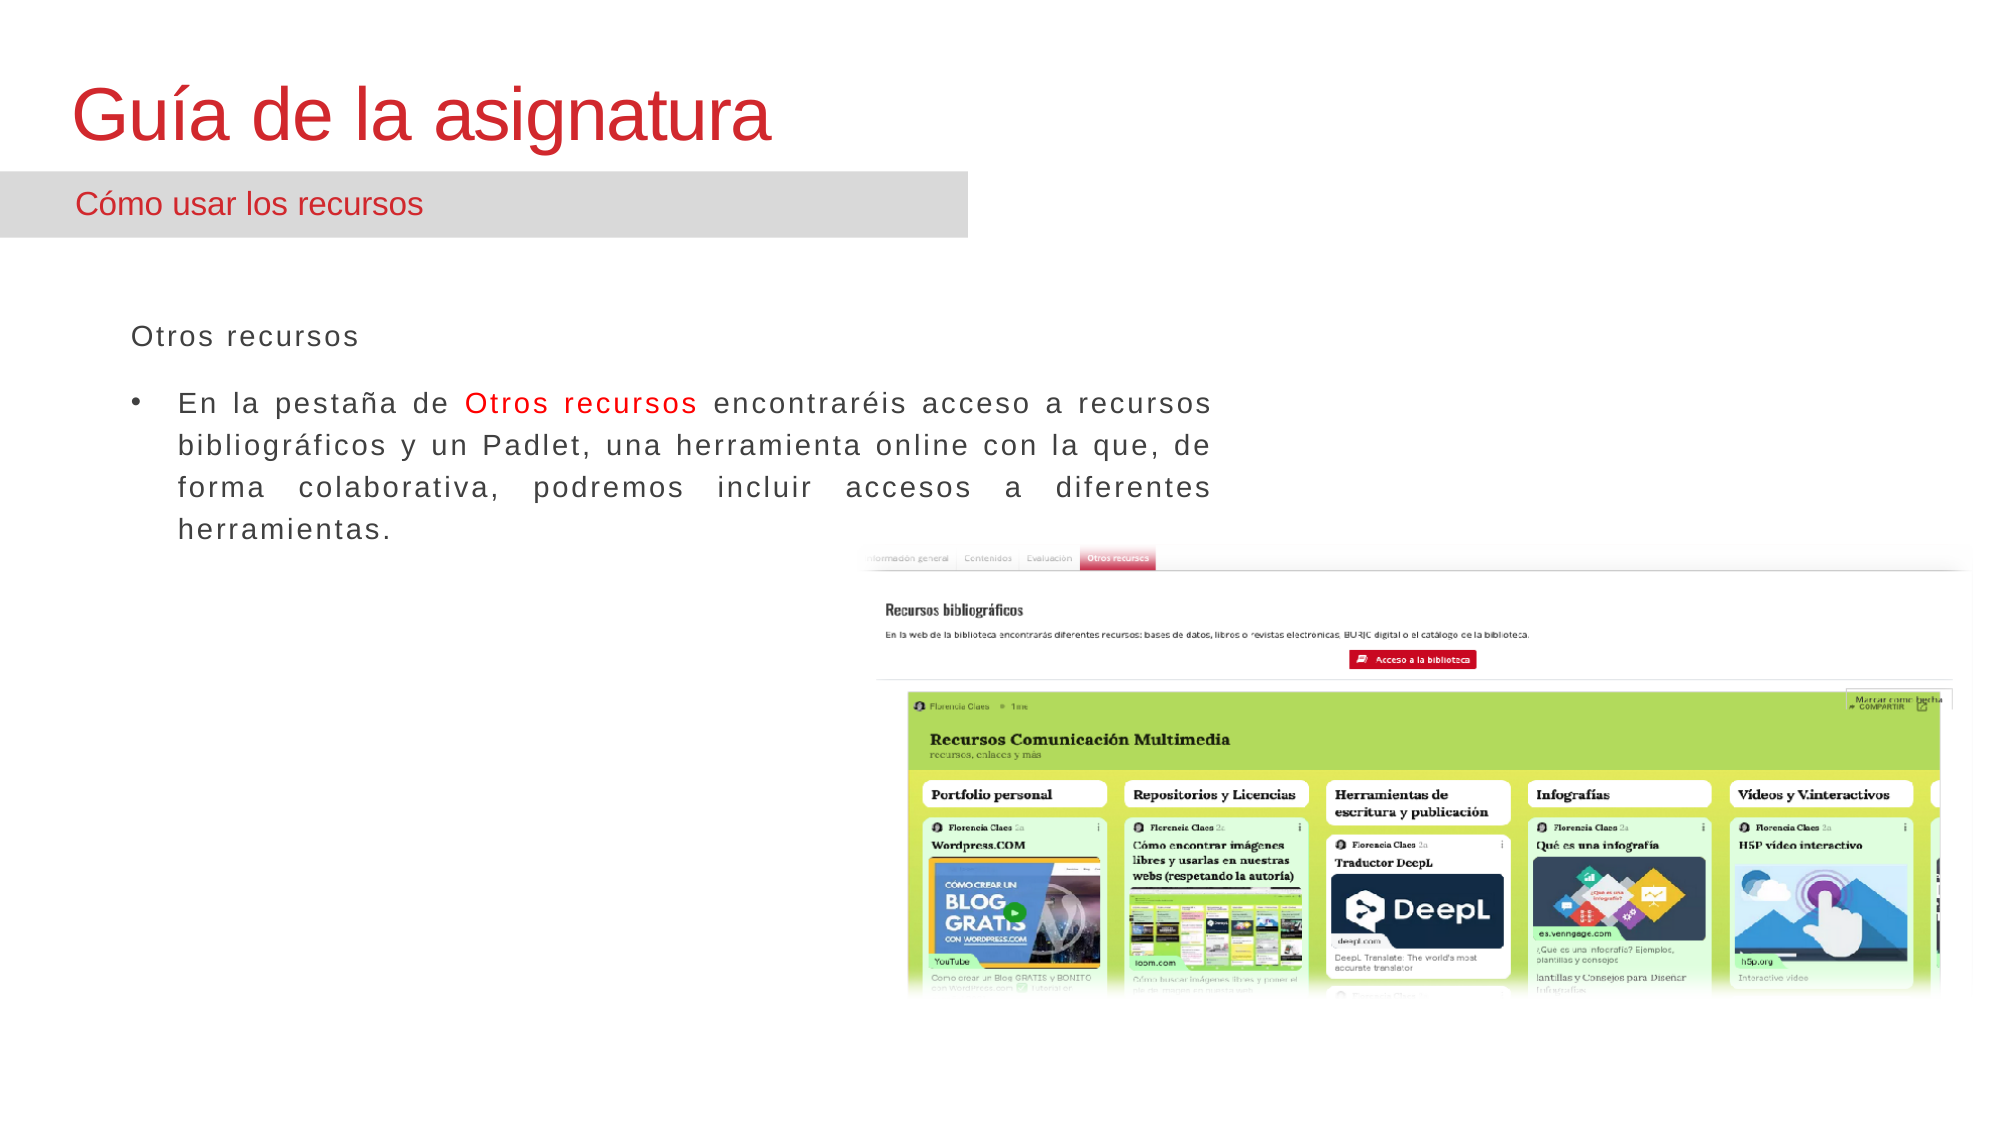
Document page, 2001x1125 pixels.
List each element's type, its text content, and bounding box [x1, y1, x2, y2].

title Guía de la asignatura [69, 14, 774, 171]
picture [857, 544, 1975, 999]
text_box Otros recursos En la pestaña de Otros recursos encontraréis acceso a recursos bibliográficos y un Padlet, una herramienta online con la que, de forma colaborativa, podremos incluir accesos a diferentes herramientas. [128, 315, 1219, 545]
text_box Cómo usar los recursos [72, 180, 441, 223]
text_box [0, 171, 968, 238]
